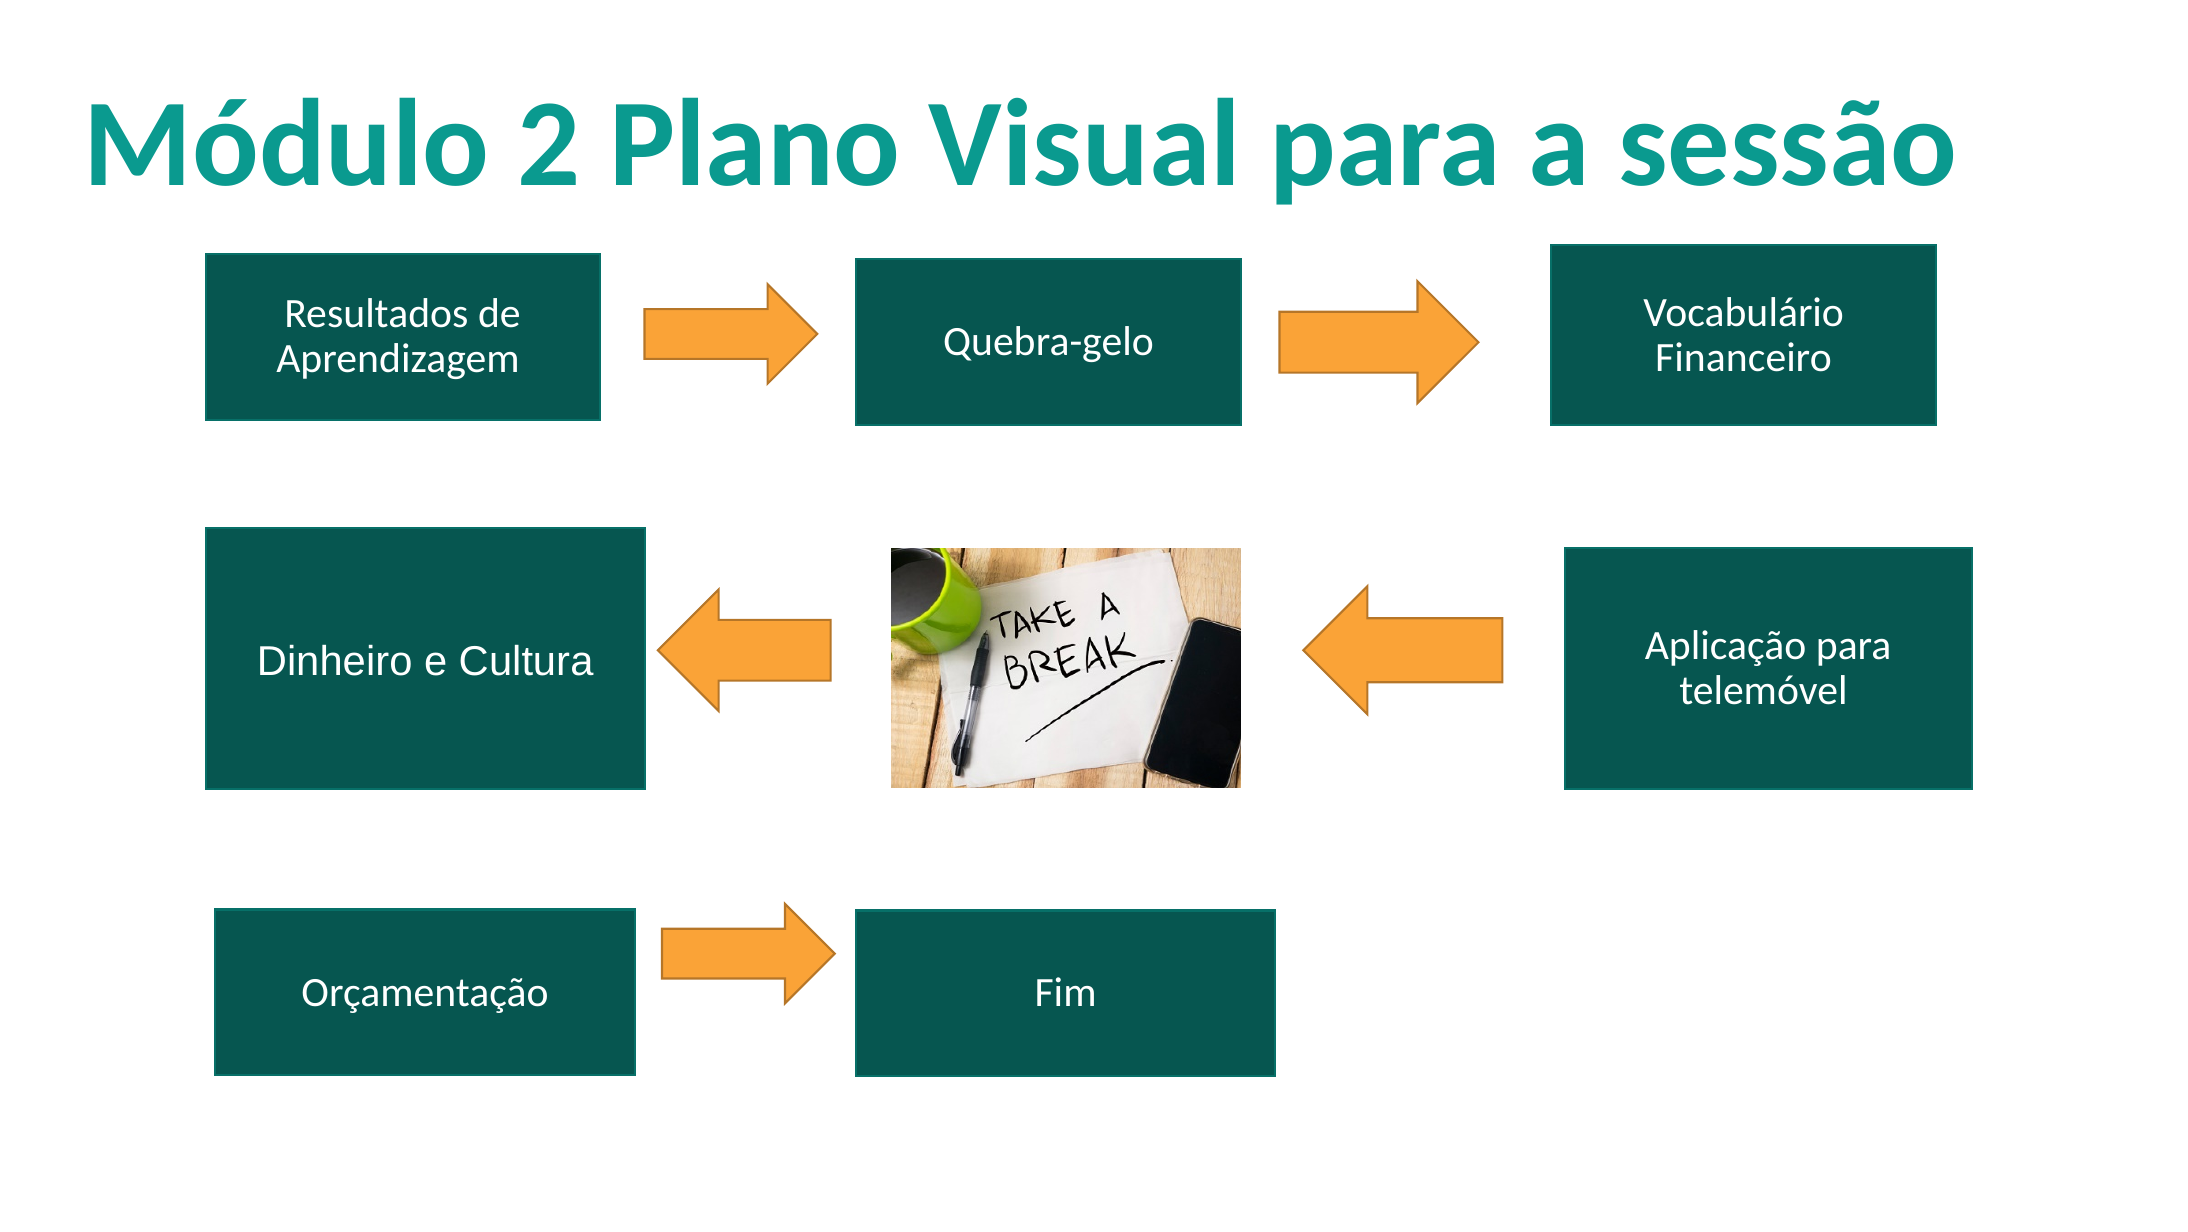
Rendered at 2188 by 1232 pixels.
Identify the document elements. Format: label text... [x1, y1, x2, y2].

text_box [1303, 586, 1503, 715]
text_box [1279, 281, 1479, 404]
text_box [644, 284, 818, 384]
text_box Dinheiro e Cultura [205, 527, 645, 790]
text_box [657, 589, 831, 711]
title Módulo 2 Plano Visual para a sessão [43, 0, 2079, 220]
subtitle Resultados de Aprendizagem [205, 253, 600, 420]
text_box Fim [855, 910, 1276, 1077]
text_box Orçamentação [215, 909, 635, 1076]
text_box Vocabulário Financeiro [1551, 245, 1937, 426]
text_box [662, 903, 835, 1004]
text_box Aplicação para telemóvel [1564, 548, 1972, 790]
picture [891, 548, 1242, 788]
text_box Quebra-gelo [855, 259, 1241, 426]
